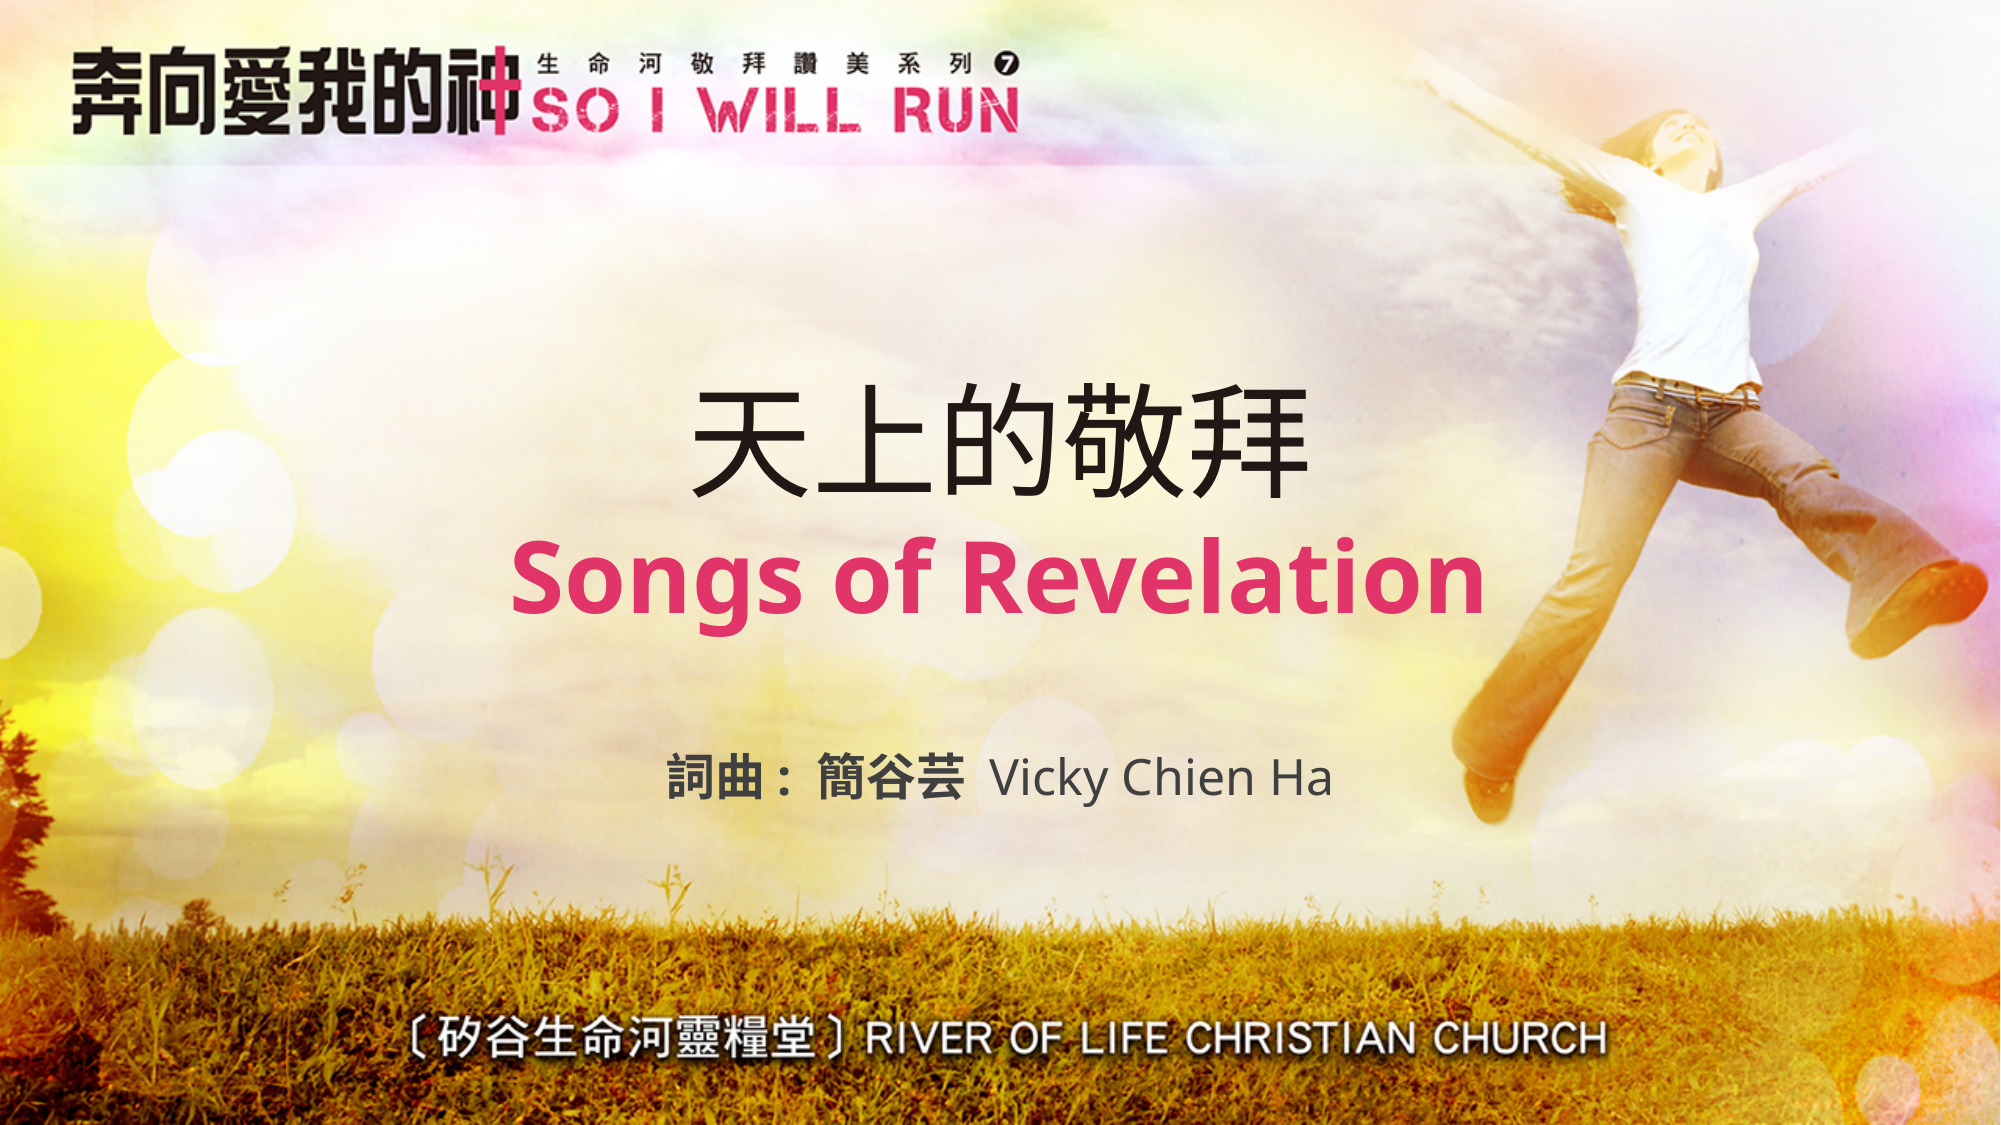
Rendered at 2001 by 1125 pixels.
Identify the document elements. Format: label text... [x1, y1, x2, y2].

title 天上的敬拜 Songs of Revelation [0, 356, 2000, 744]
subtitle 詞曲: 簡谷芸 Vicky Chien Ha [0, 744, 2000, 850]
picture [0, 0, 2001, 1125]
